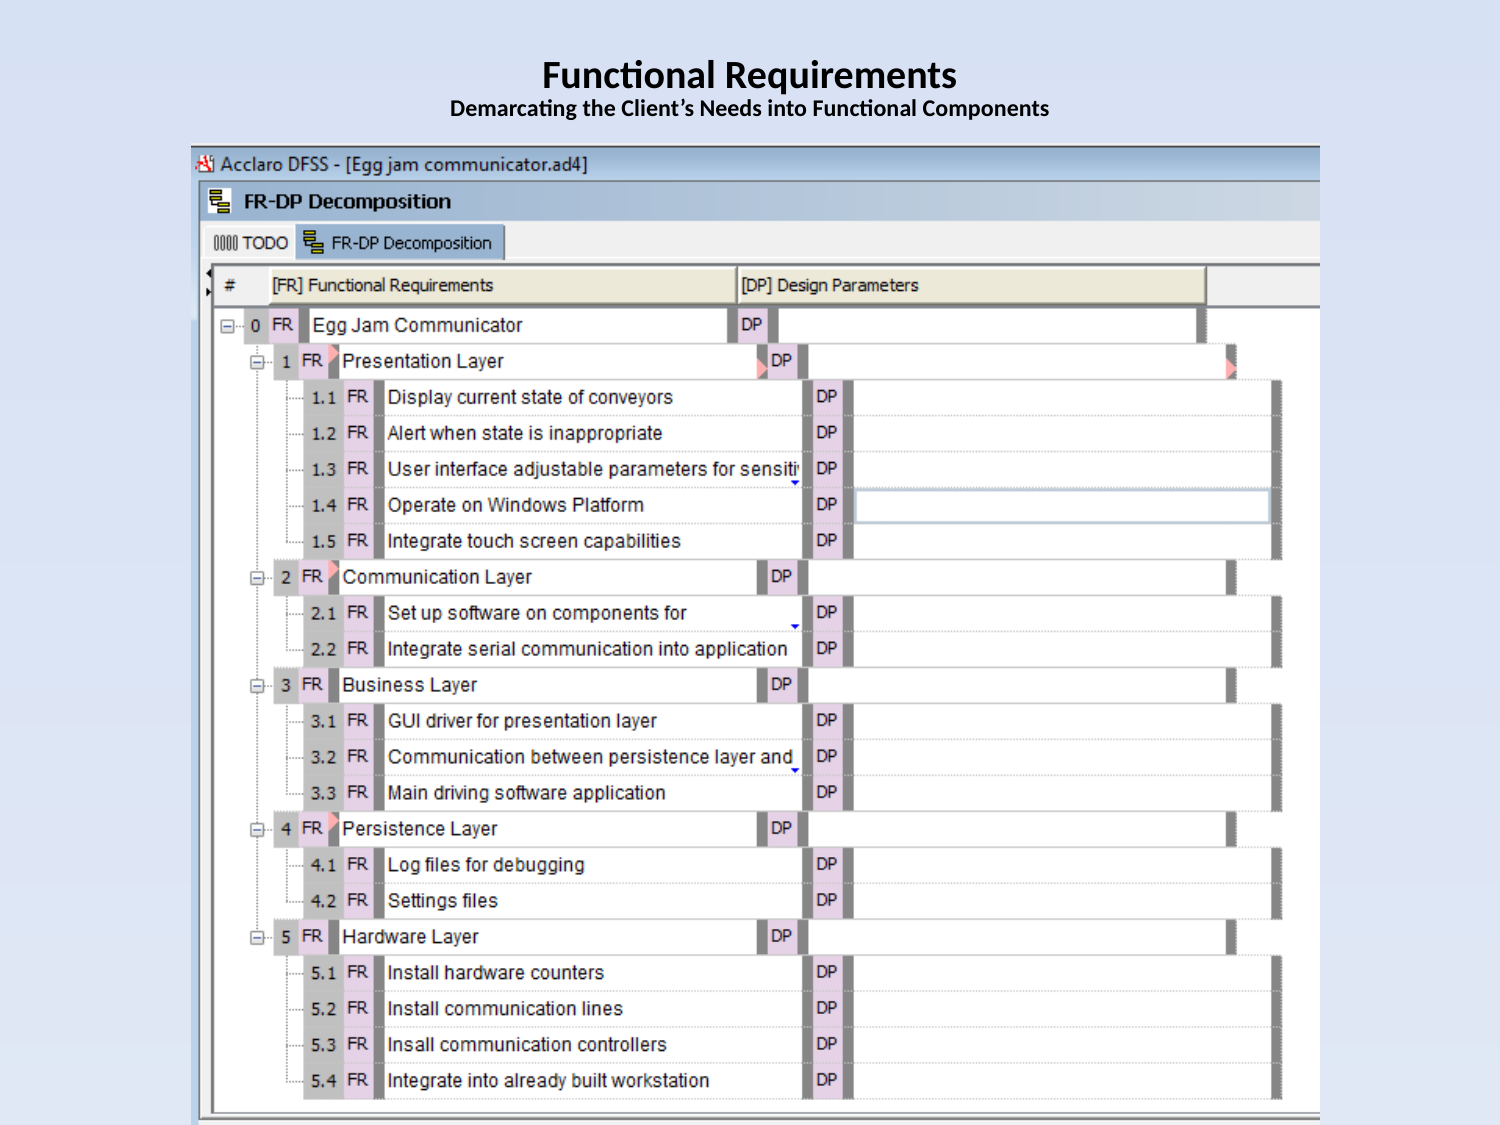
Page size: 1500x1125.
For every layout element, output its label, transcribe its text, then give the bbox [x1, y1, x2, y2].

title Functional Requirements Demarcating the Client’s Needs into Functional Components [112, 50, 1388, 151]
picture [191, 143, 1320, 1125]
